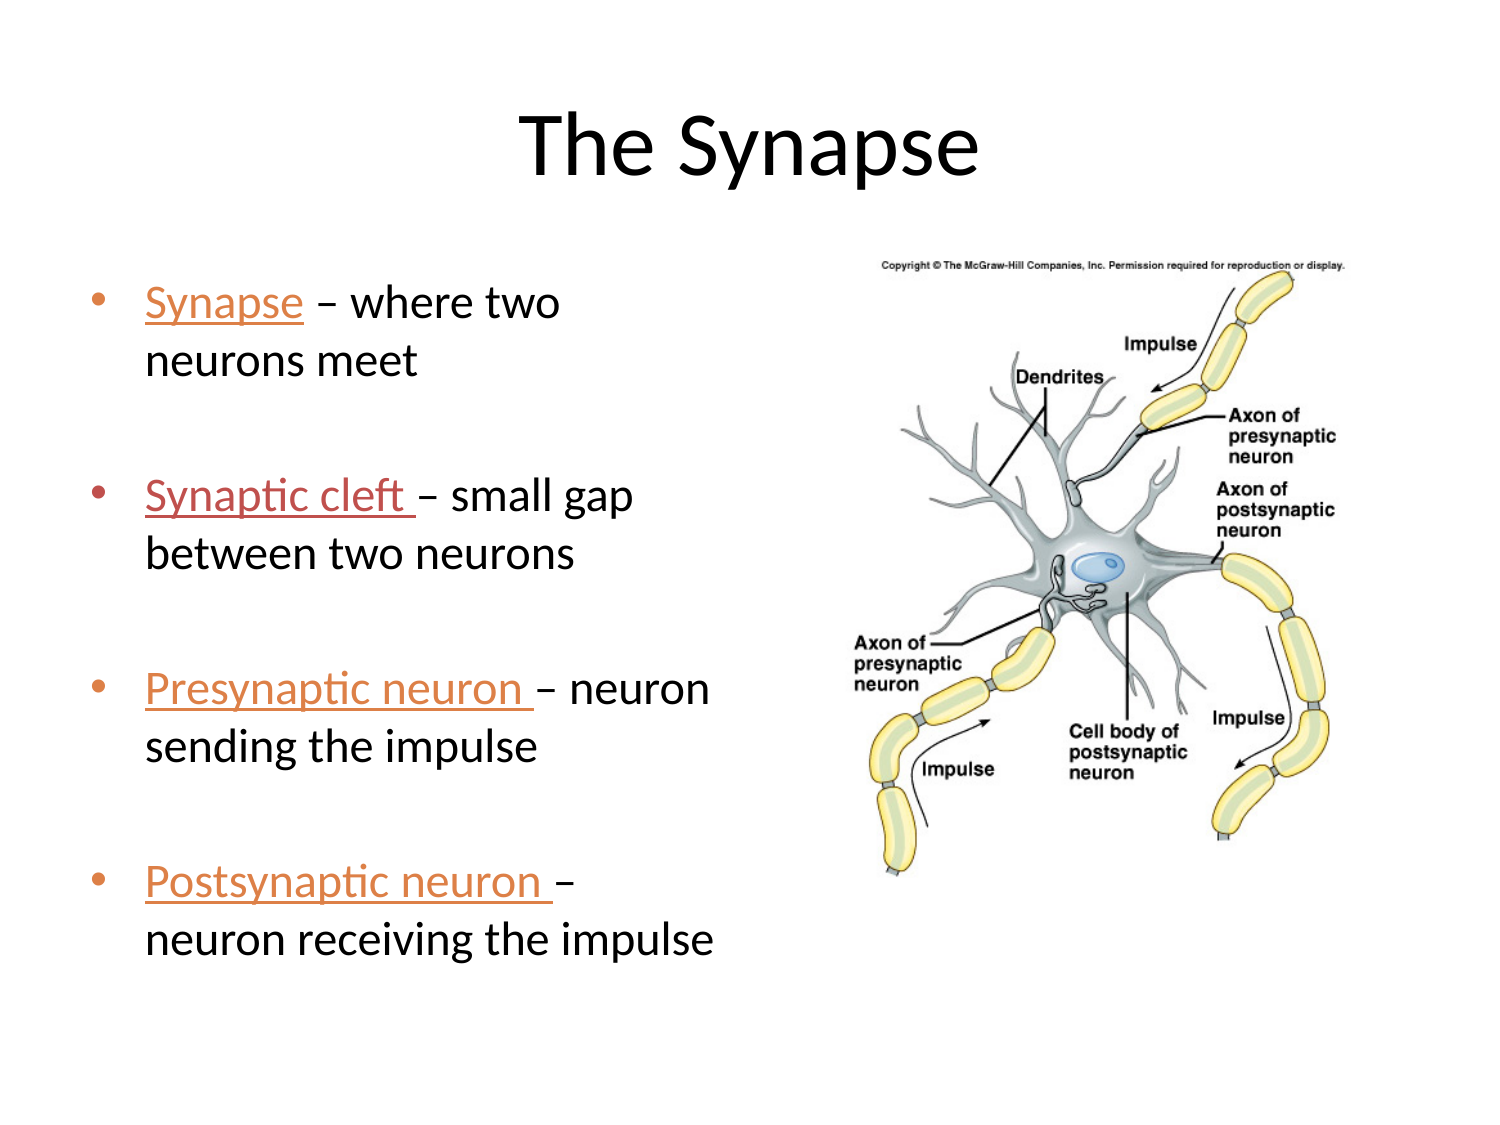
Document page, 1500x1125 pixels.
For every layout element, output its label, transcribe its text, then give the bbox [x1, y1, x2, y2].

list Synapse – where two neurons meet Synaptic cleft – small gap between two neurons Presynaptic neuron – neuron sending the impulse Postsynaptic neuron – neuron receiving the impulse [75, 262, 738, 1005]
picture [794, 260, 1433, 878]
title The Synapse [75, 45, 1425, 233]
